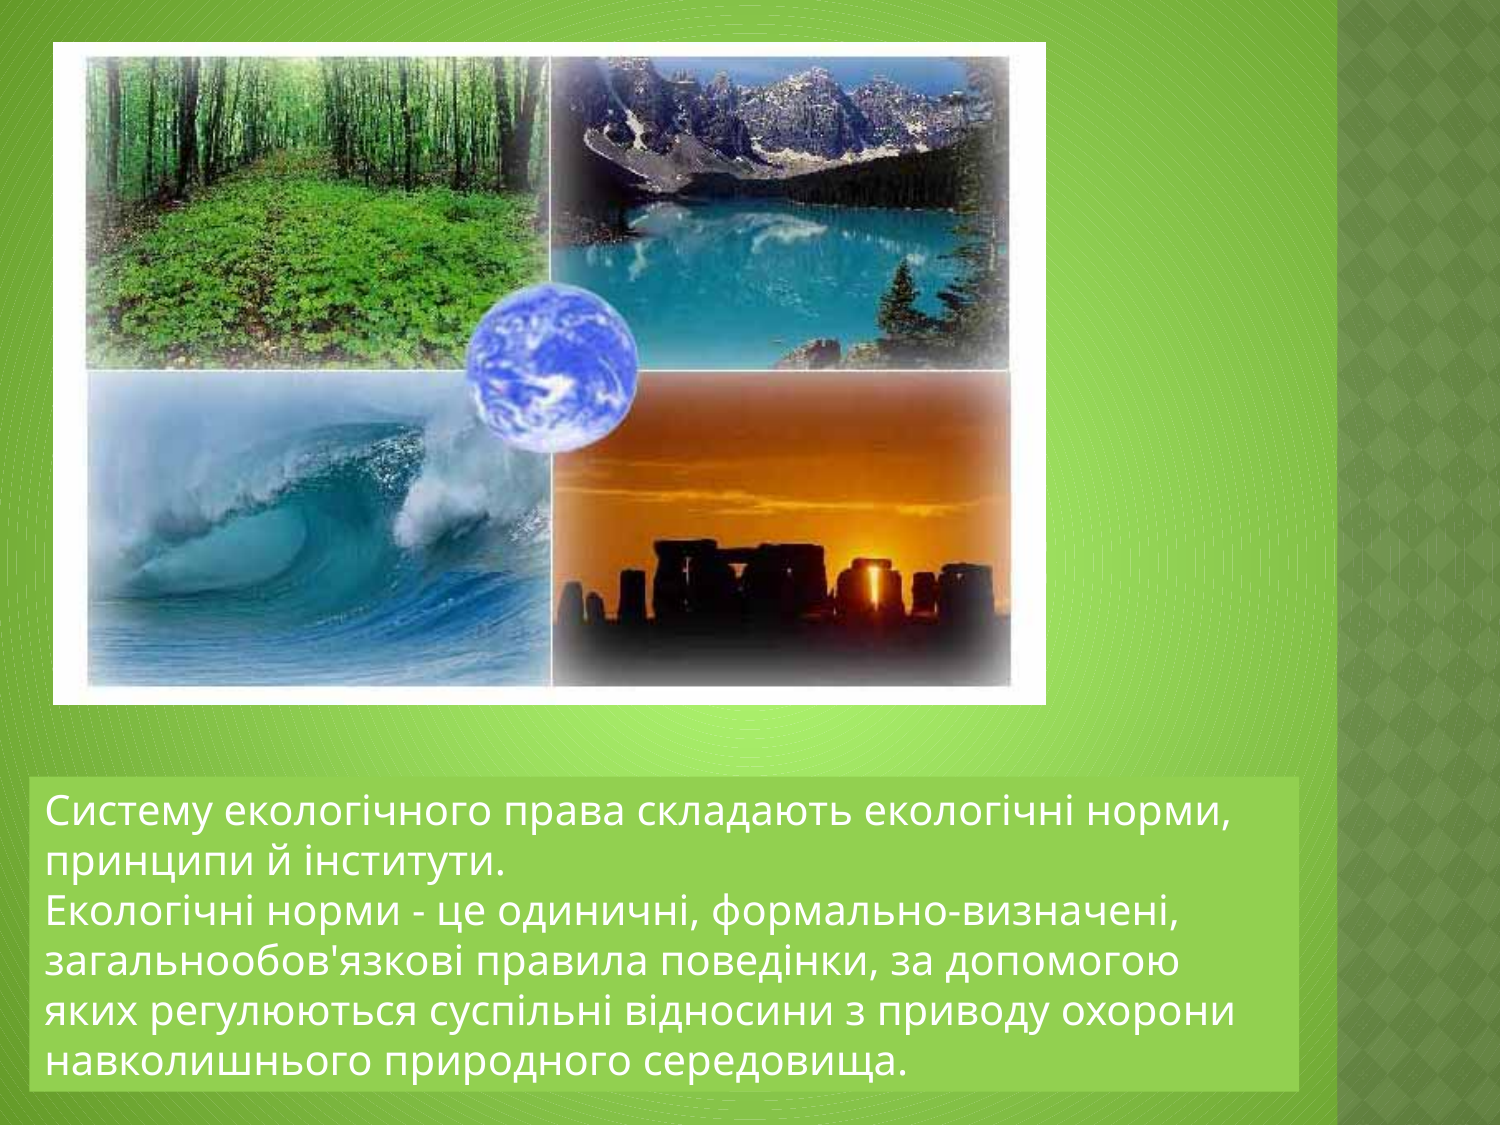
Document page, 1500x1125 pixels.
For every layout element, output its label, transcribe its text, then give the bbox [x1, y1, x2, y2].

picture [52, 42, 1046, 705]
text_box Систему екологічного права складають екологічні норми, принципи й інститути. Екологічні норми - це одиничні, формально-визначені, загальнообов'язкові правила поведінки, за допомогою яких регулюються суспільні відносини з приводу охорони навколишнього природного середовища. [29, 776, 1300, 1092]
